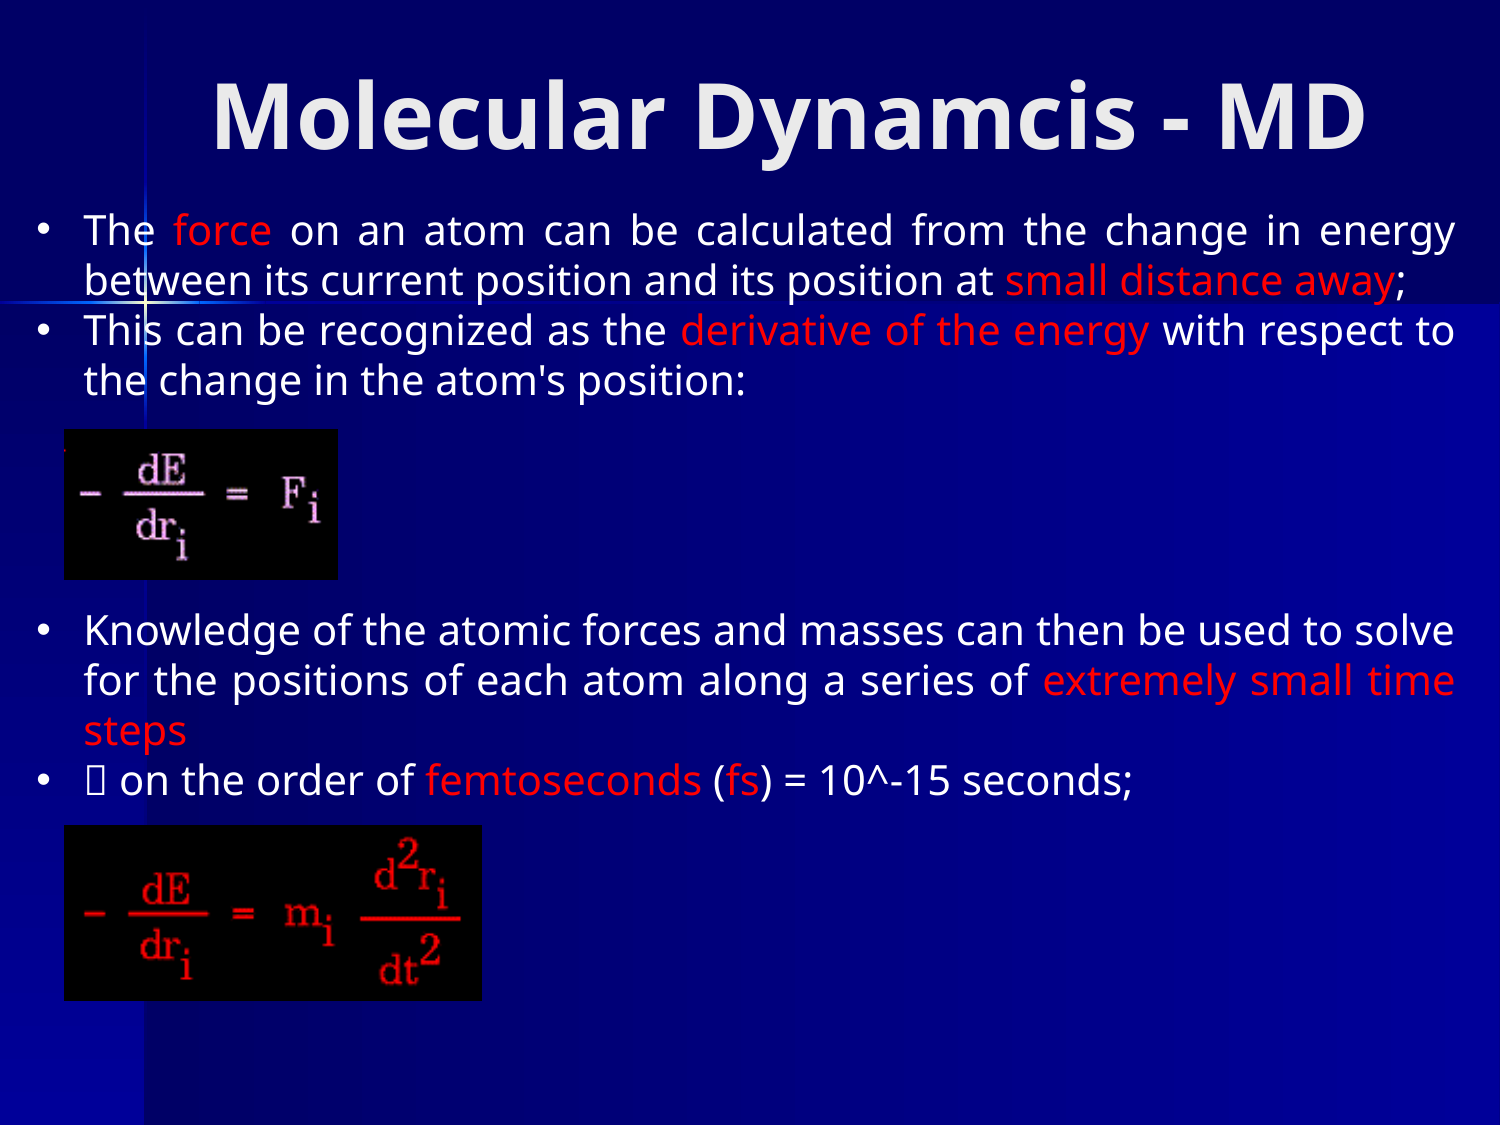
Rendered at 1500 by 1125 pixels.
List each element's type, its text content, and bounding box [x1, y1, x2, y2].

title Molecular Dynamcis - MD [170, 0, 1409, 196]
picture [64, 825, 482, 1001]
text_box The force on an atom can be calculated from the change in energy between its current position and its position at small distance away; This can be recognized as the derivative of the energy with respect to the change in the atom's position: Knowledge of the atomic forces and masses can then be used to solve for the positions of each atom along a series of extremely small time steps  on the order of femtoseconds (fs) = 10^-15 seconds; [0, 196, 1471, 812]
picture [64, 429, 339, 581]
